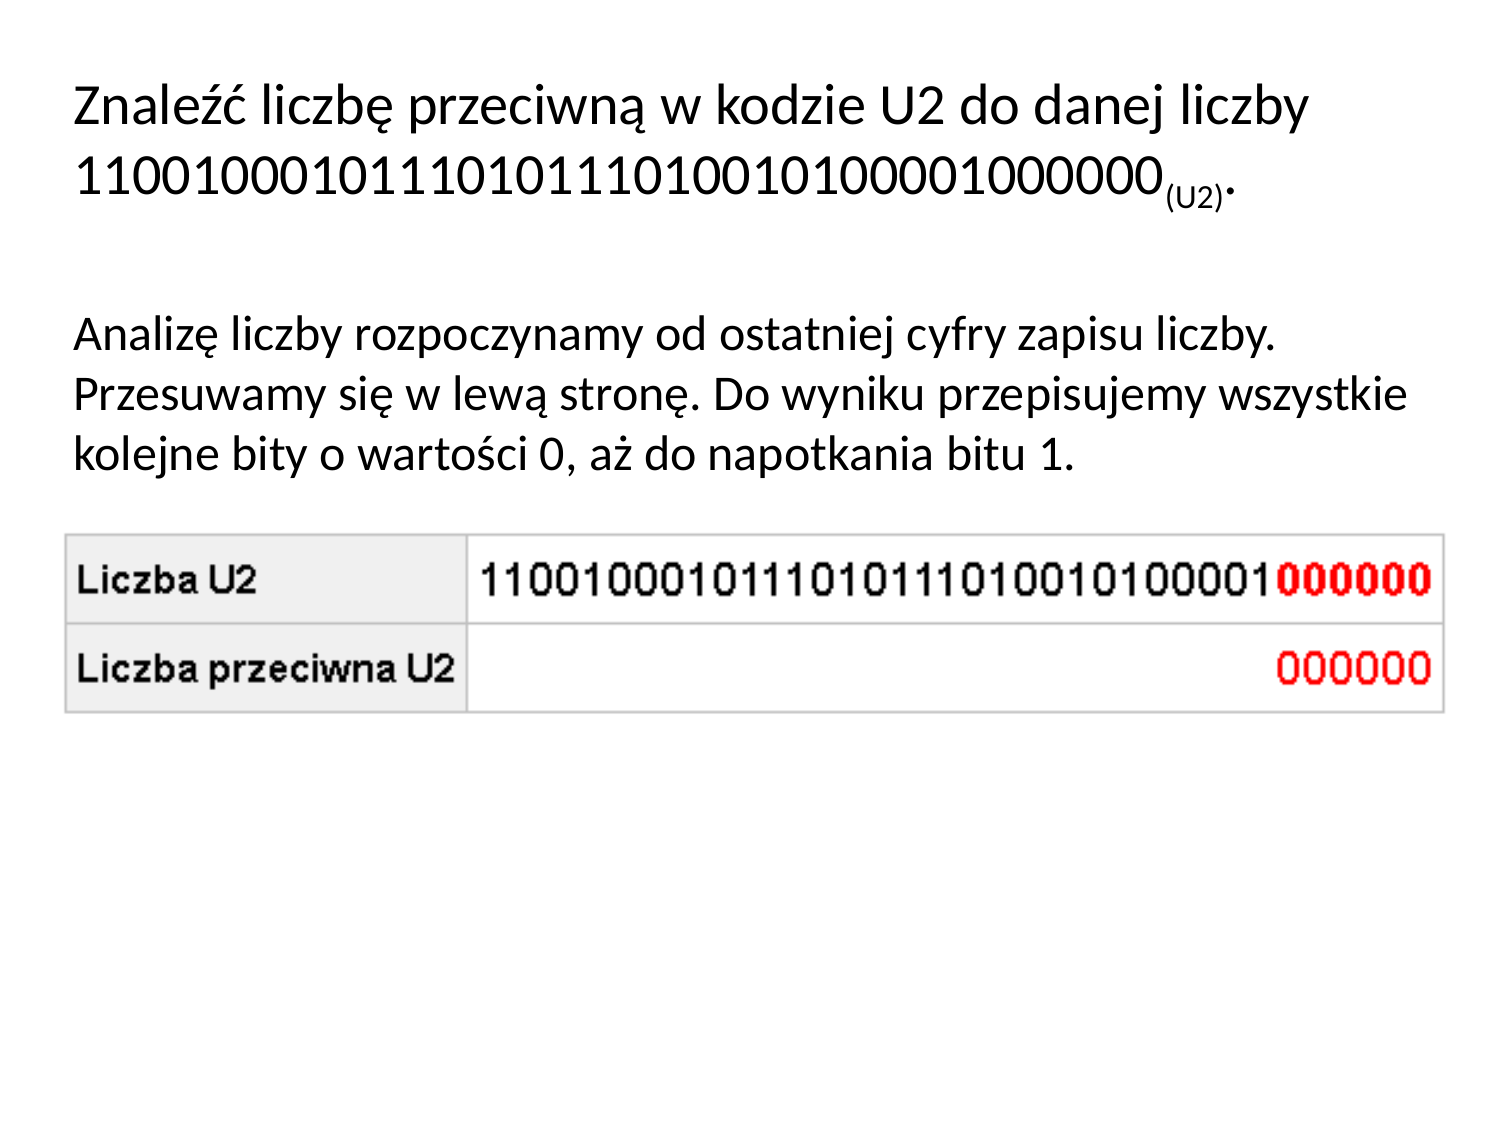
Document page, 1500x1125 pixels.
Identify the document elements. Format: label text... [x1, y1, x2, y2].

text_box Analizę liczby rozpoczynamy od ostatniej cyfry zapisu liczby. Przesuwamy się w lewą stronę. Do wyniku przepisujemy wszystkie kolejne bity o wartości 0, aż do napotkania bitu 1. [58, 292, 1465, 488]
picture [58, 527, 1456, 726]
text_box Znaleźć liczbę przeciwną w kodzie U2 do danej liczby 1100100010111010111010010100001000000(U2). [58, 58, 1453, 223]
